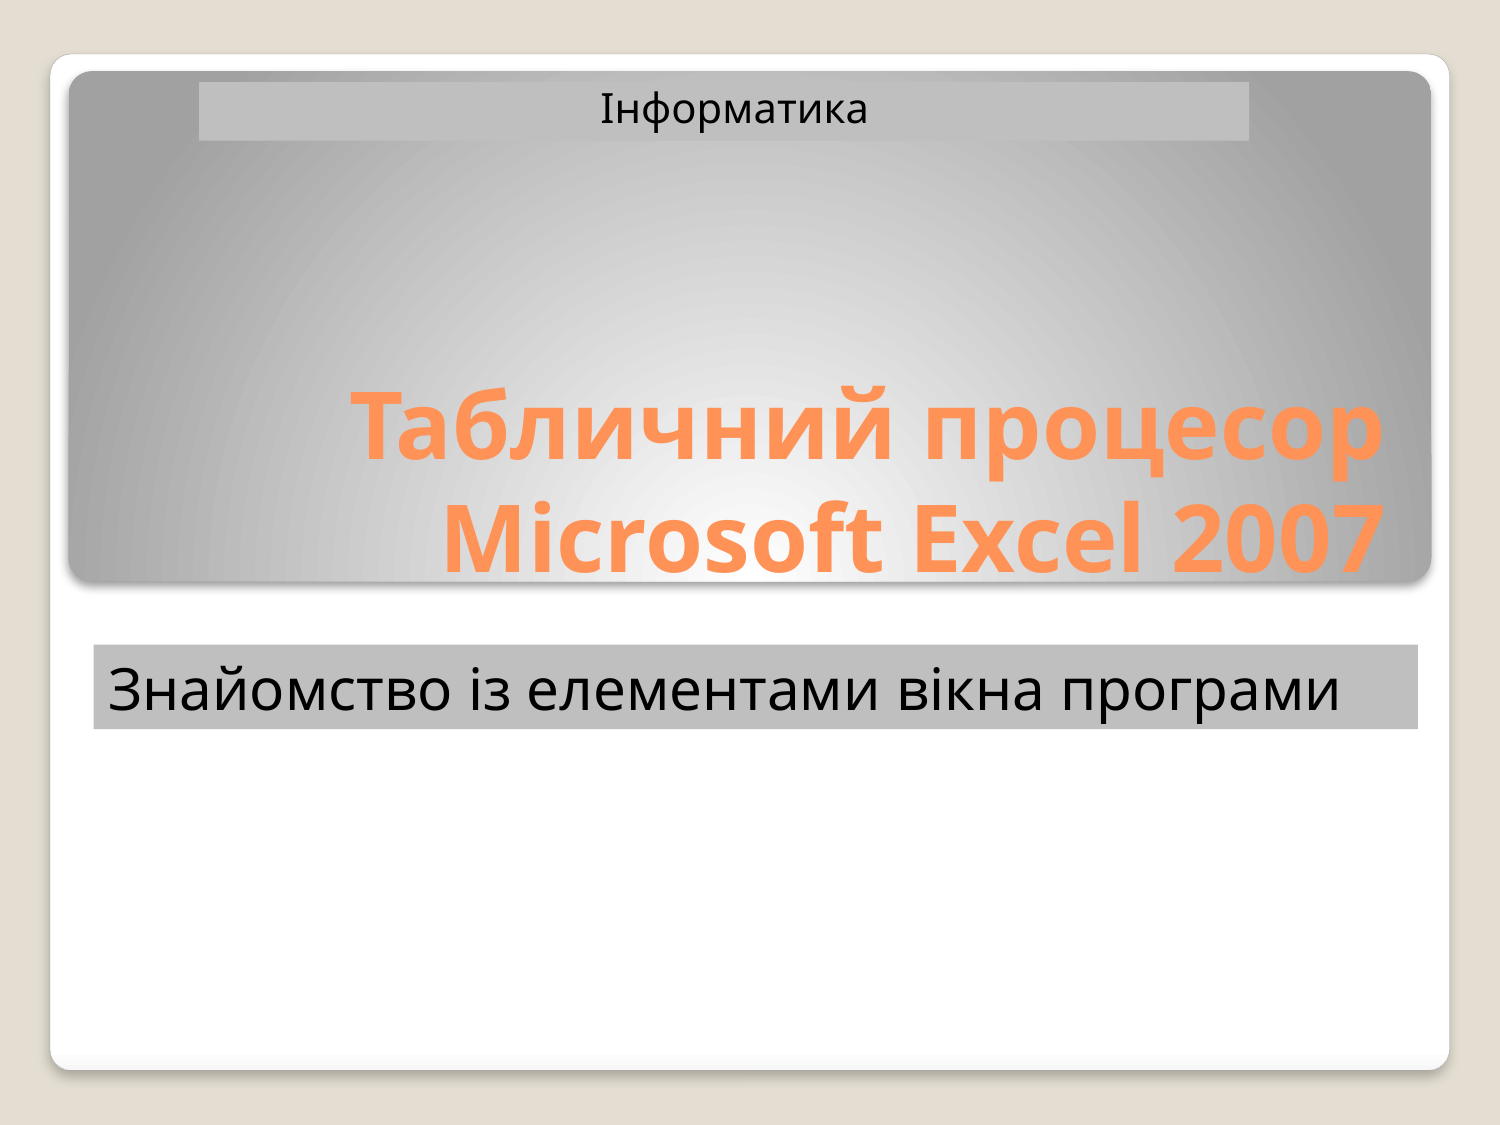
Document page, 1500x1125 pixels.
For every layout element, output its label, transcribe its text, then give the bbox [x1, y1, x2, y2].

title Табличний процесор Microsoft Excel 2007 [118, 298, 1394, 599]
text_box Знайомство із елементами вікна програми [93, 644, 1418, 730]
subtitle Інформатика [199, 82, 1250, 141]
